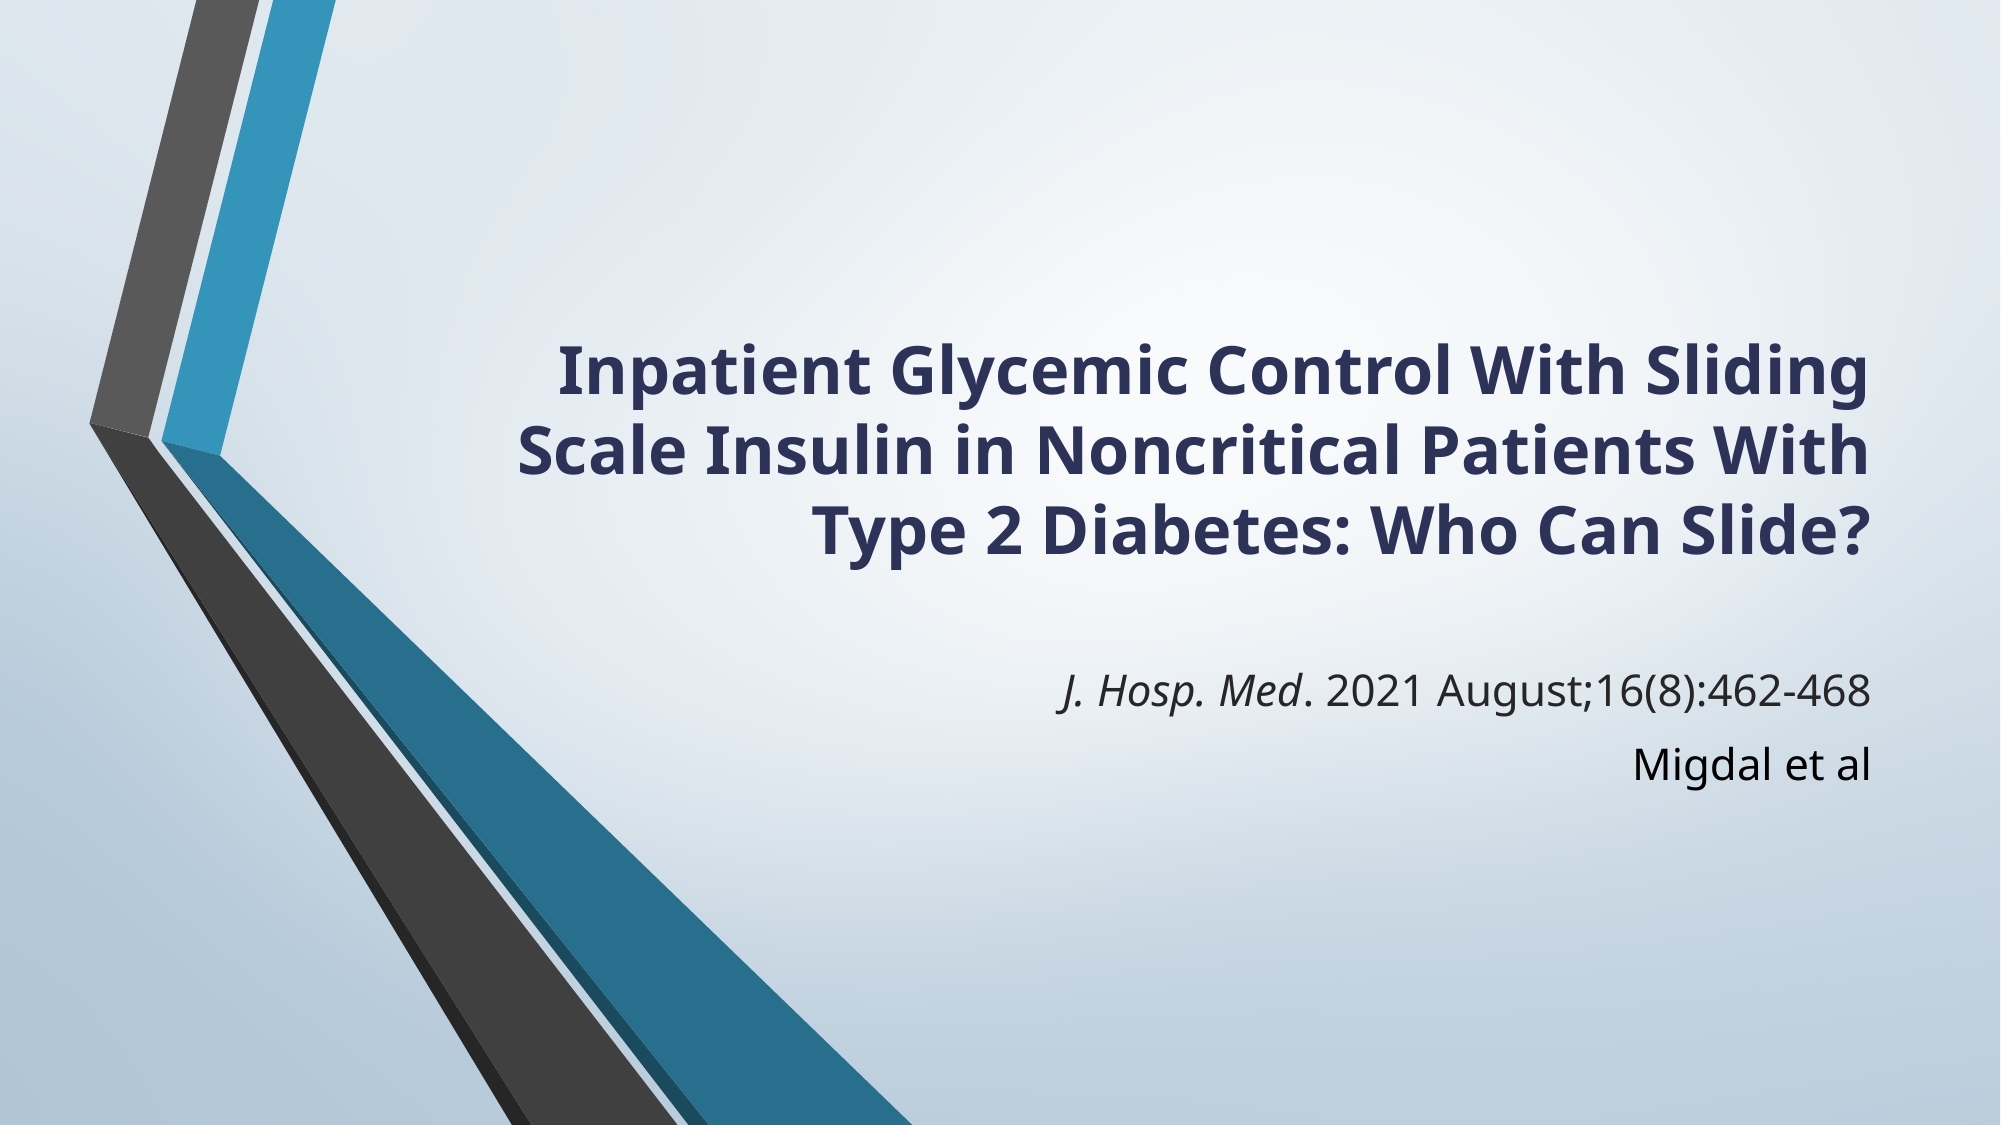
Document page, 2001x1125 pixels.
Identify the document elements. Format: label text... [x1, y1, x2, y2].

subtitle J. Hosp. Med. 2021 August;16(8):462-468 Migdal et al [740, 655, 1887, 884]
title Inpatient Glycemic Control With Sliding Scale Insulin in Noncritical Patients With Type 2 Diabetes: Who Can Slide? [480, 226, 1887, 656]
